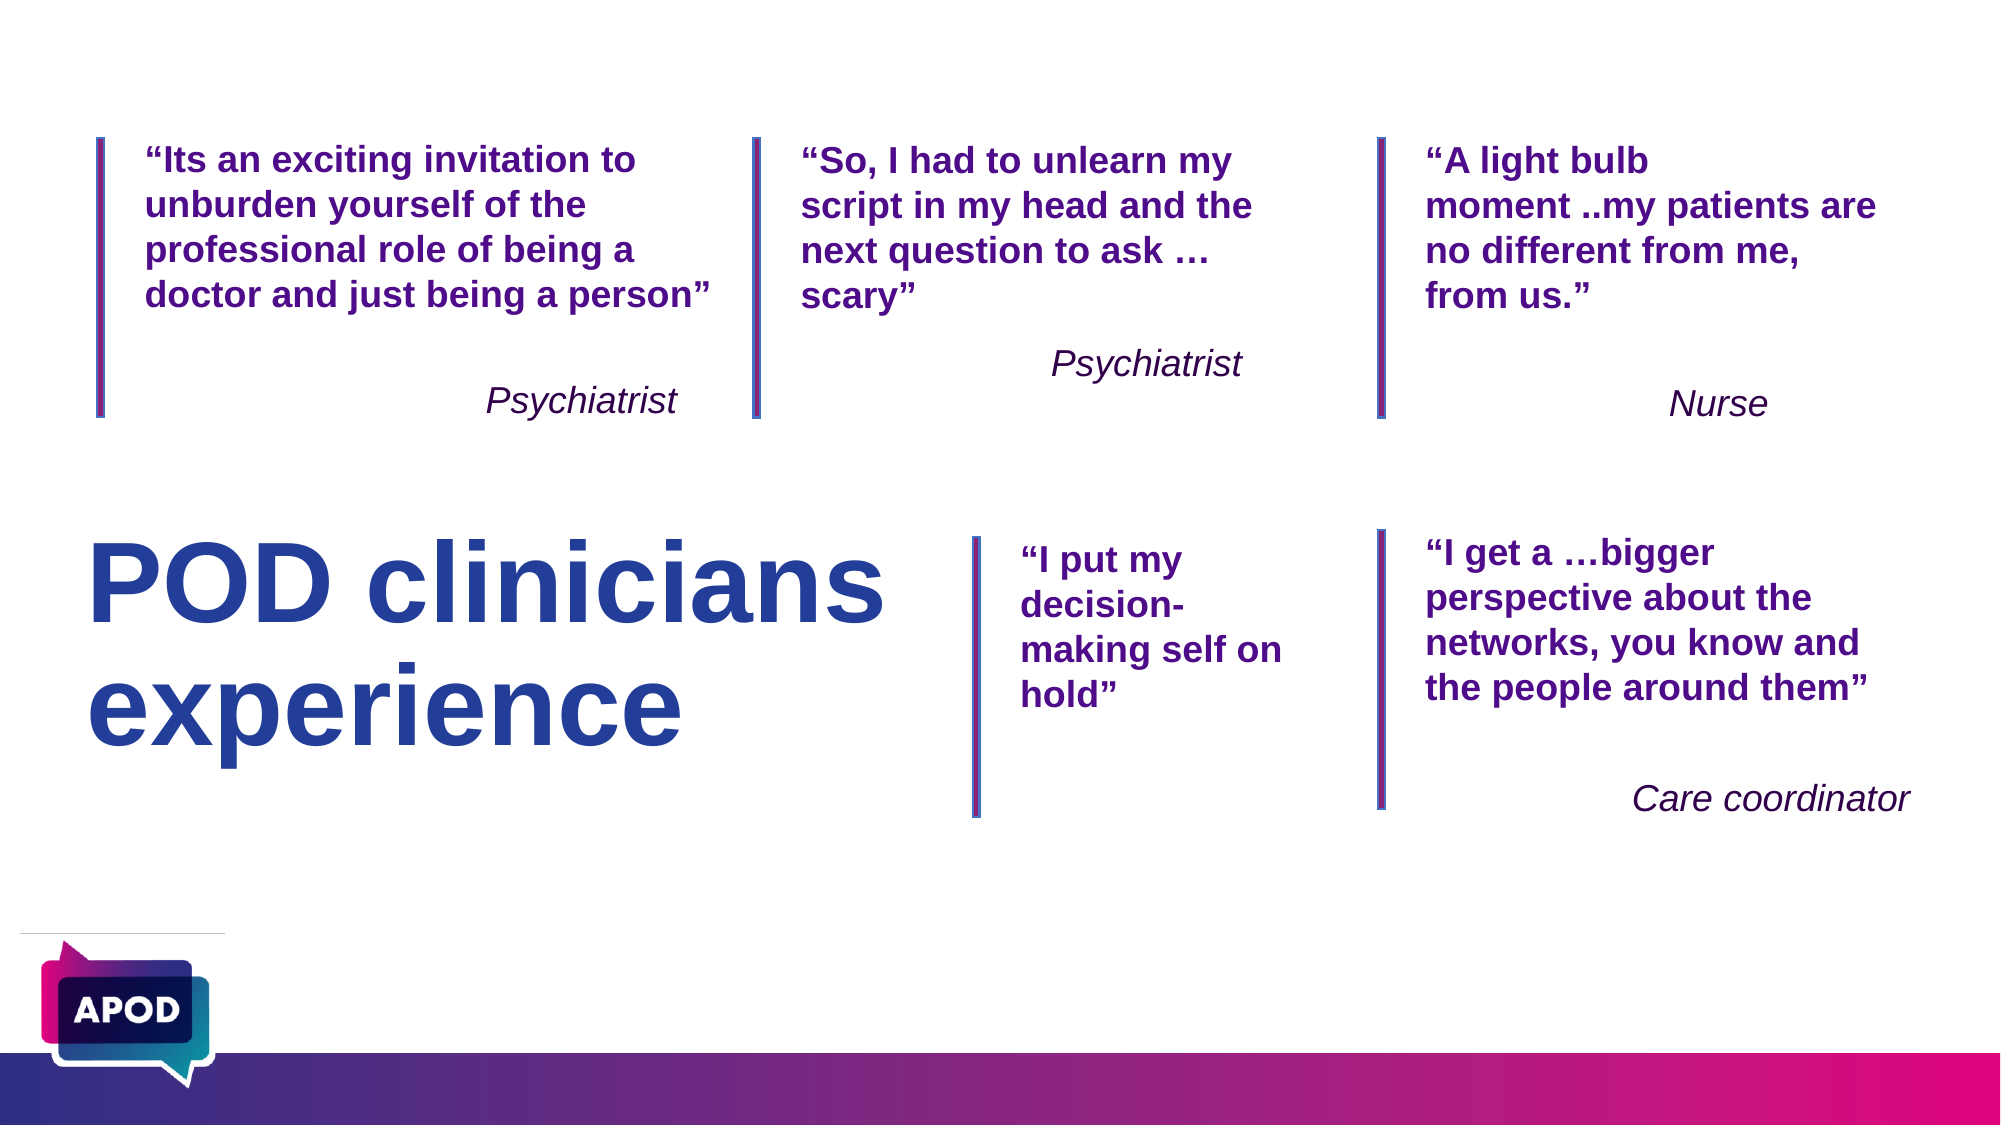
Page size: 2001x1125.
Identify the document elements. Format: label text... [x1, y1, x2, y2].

text_box “Its an exciting invitation to unburden yourself of the professional role of being a doctor and just being a person” Psychiatrist [137, 128, 727, 368]
text_box “So, I had to unlearn my script in my head and the next question to ask …scary” [793, 128, 1302, 324]
text_box Care coordinator [1520, 766, 1928, 827]
text_box “I put my decision-making self on hold” [1108, 527, 1305, 723]
text_box POD clinicians experience [78, 407, 1108, 887]
text_box “A light bulb moment ..my patients are no different from me, from us.” Psychiatrist [1417, 128, 1885, 414]
text_box Psychiatrist [1043, 331, 1250, 392]
text_box “I get a …bigger perspective about the networks, you know and the people around them” [1417, 520, 1885, 760]
picture [0, 891, 2001, 1125]
text_box [1377, 138, 1385, 418]
text_box [1377, 530, 1385, 810]
text_box [97, 137, 105, 407]
text_box Nurse [1572, 326, 1865, 432]
text_box Psychiatrist [478, 368, 685, 407]
text_box [753, 138, 761, 407]
